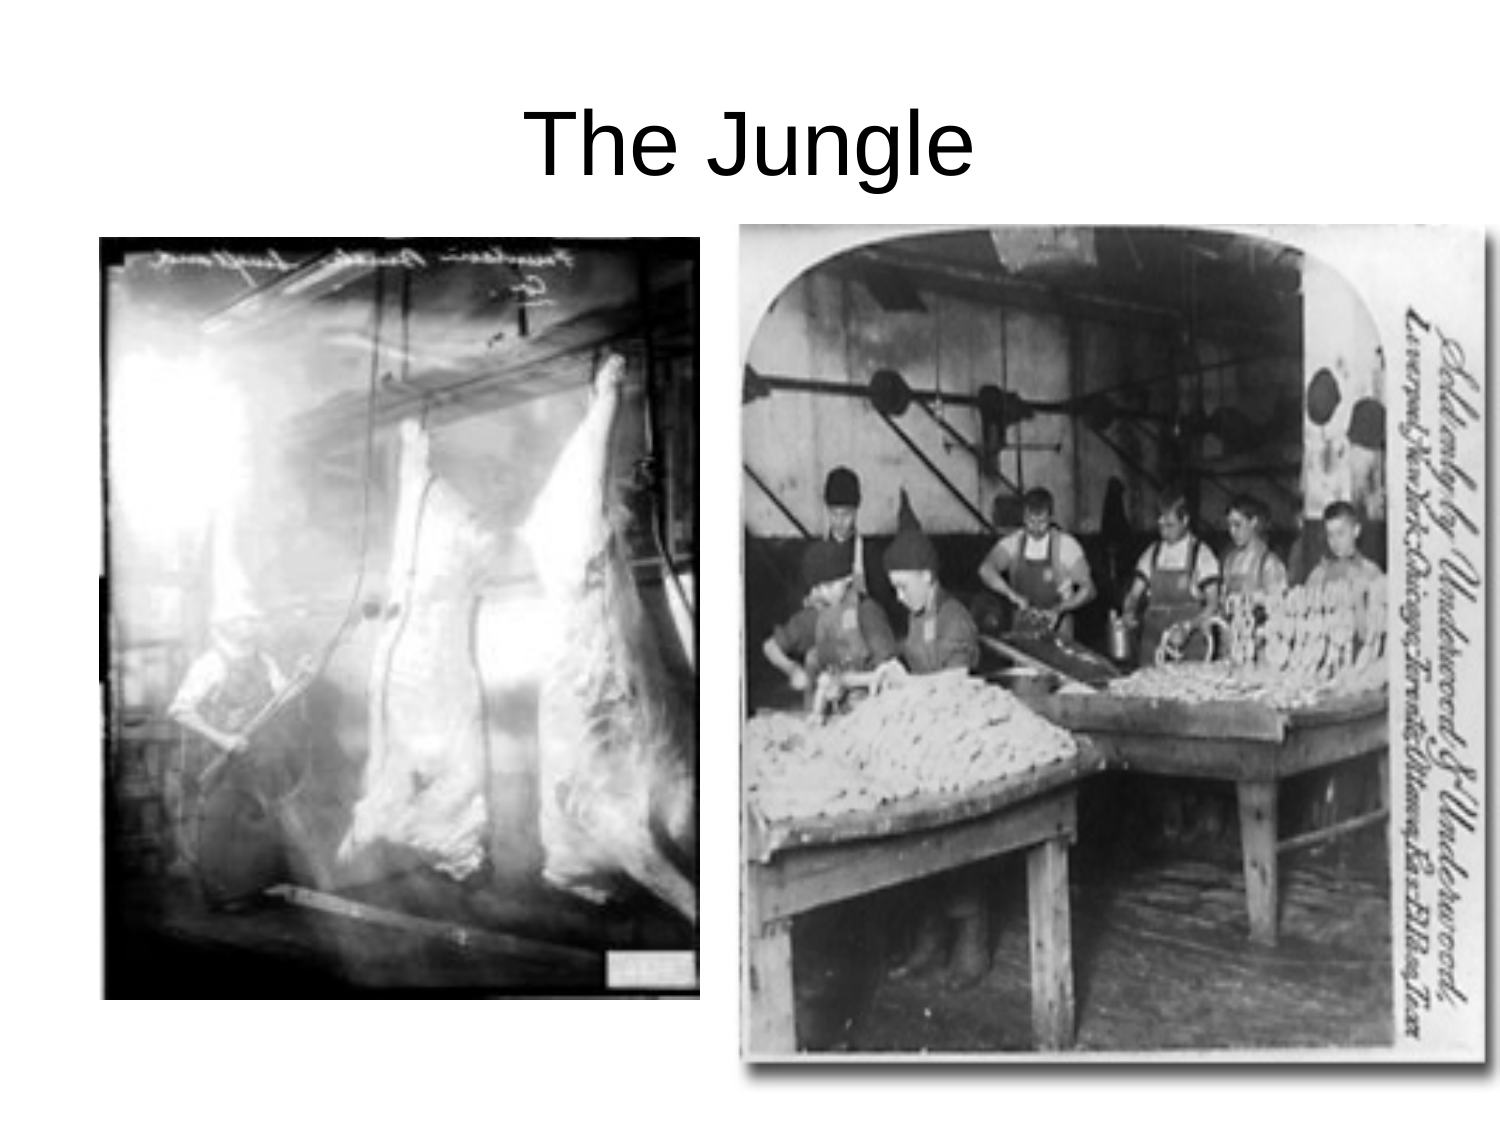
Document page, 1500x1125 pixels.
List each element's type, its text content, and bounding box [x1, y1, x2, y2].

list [712, 224, 1500, 1101]
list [99, 237, 701, 1001]
title The Jungle [75, 45, 1425, 233]
